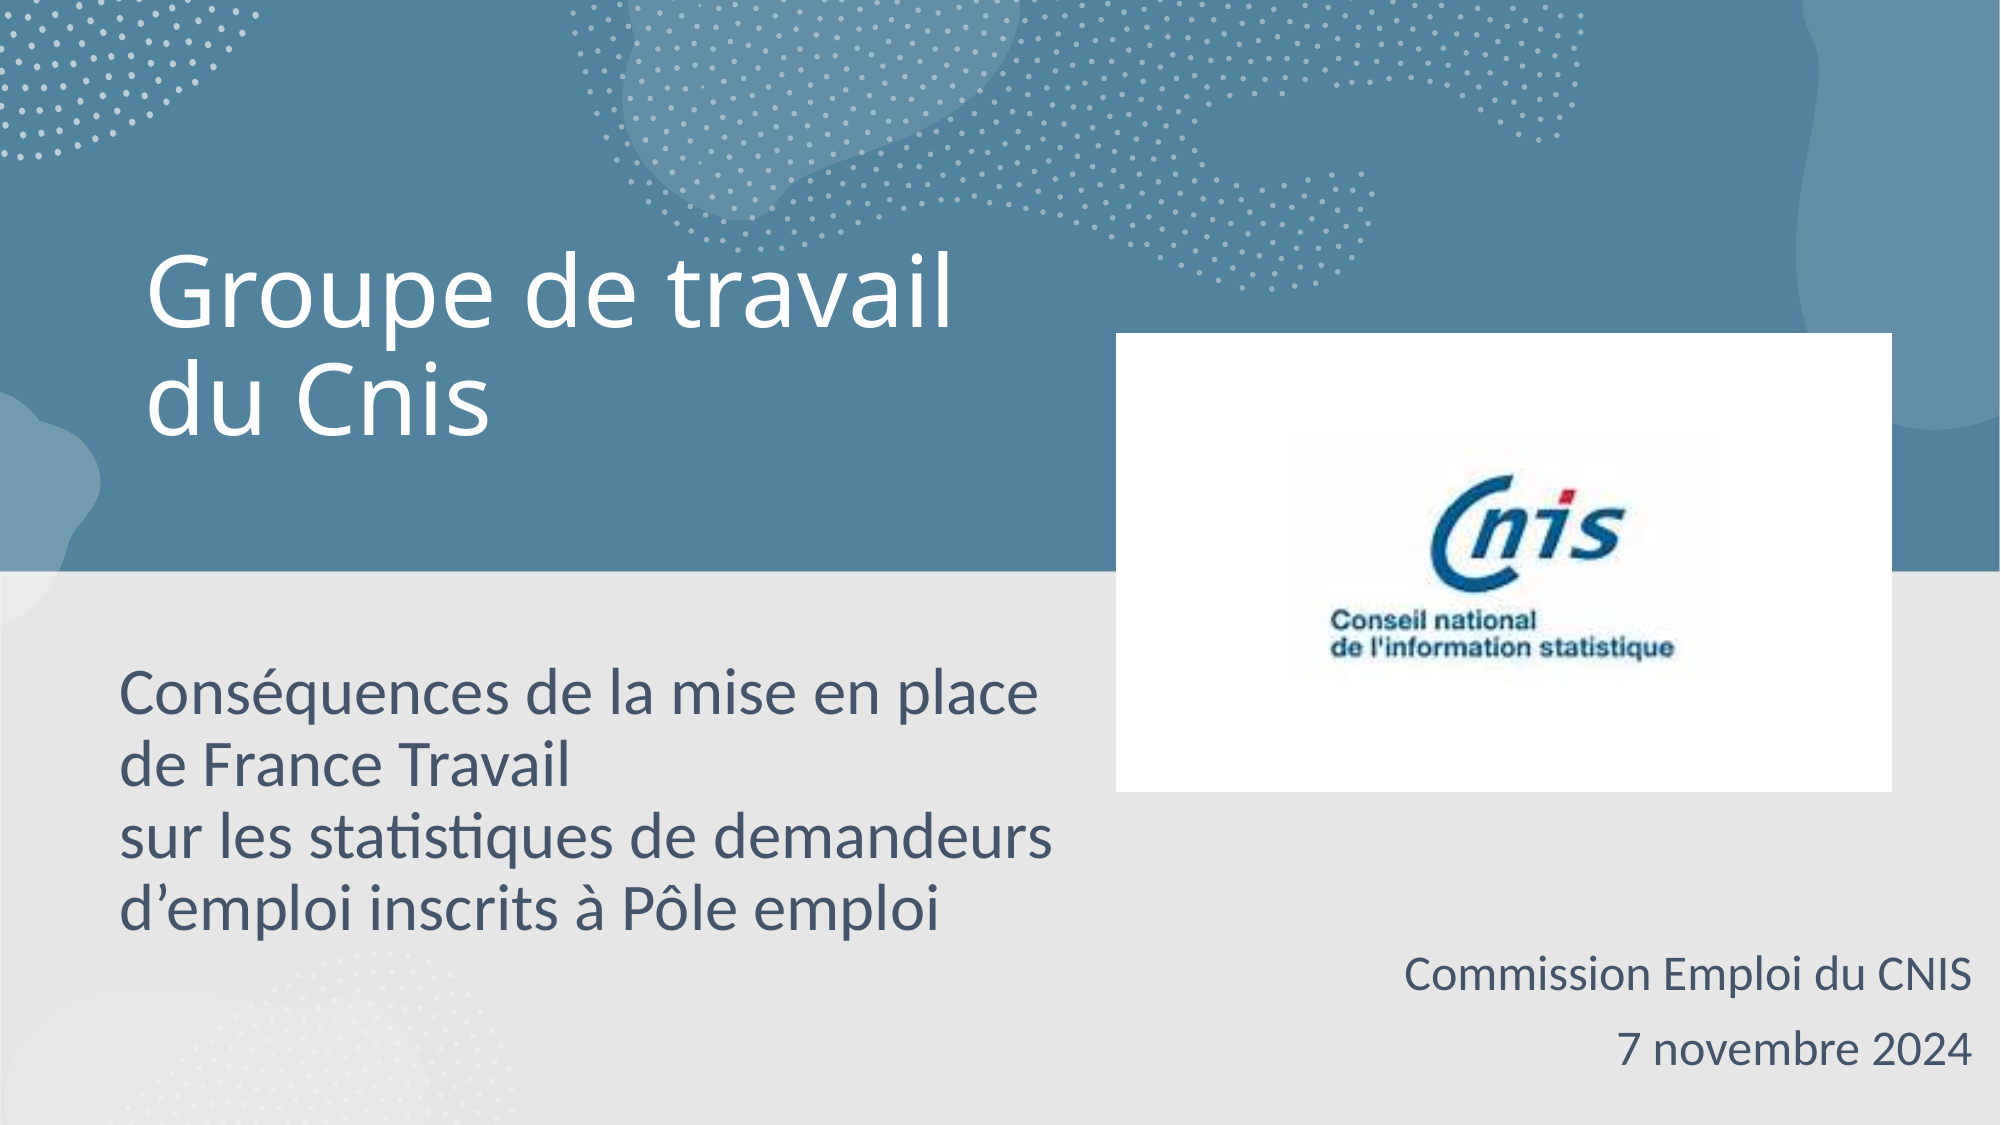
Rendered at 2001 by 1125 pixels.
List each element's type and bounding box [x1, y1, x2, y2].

text_box [0, 0, 2000, 1125]
